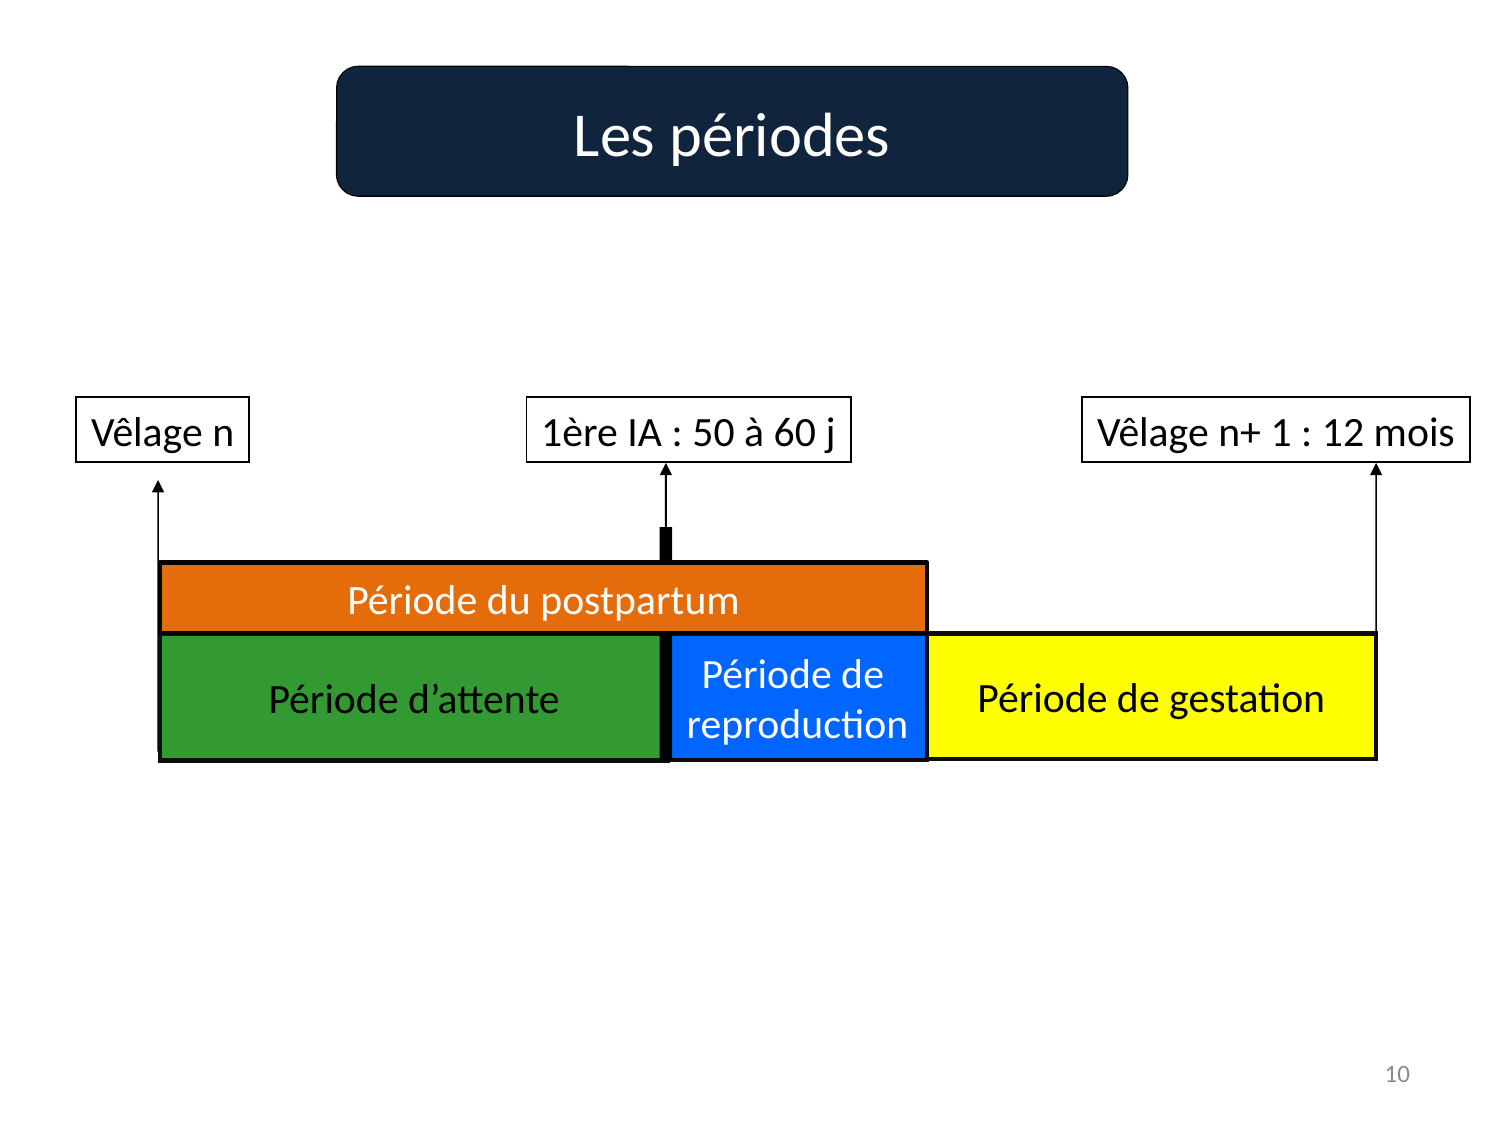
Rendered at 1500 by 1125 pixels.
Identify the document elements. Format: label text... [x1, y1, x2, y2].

text_box [1369, 462, 1383, 637]
slide_number 10 [1074, 1042, 1425, 1103]
text_box Vêlage n [76, 397, 250, 462]
text_box [151, 479, 165, 752]
text_box Période de reproduction [668, 635, 928, 761]
text_box Période de gestation [927, 633, 1376, 759]
text_box Période du postpartum [158, 560, 929, 635]
text_box Vêlage n+ 1 : 12 mois [1082, 397, 1471, 462]
text_box Les périodes [334, 64, 1131, 199]
text_box 1ère IA : 50 à 60 j [526, 397, 851, 462]
text_box Période d’attente [160, 635, 665, 761]
text_box [659, 462, 673, 527]
